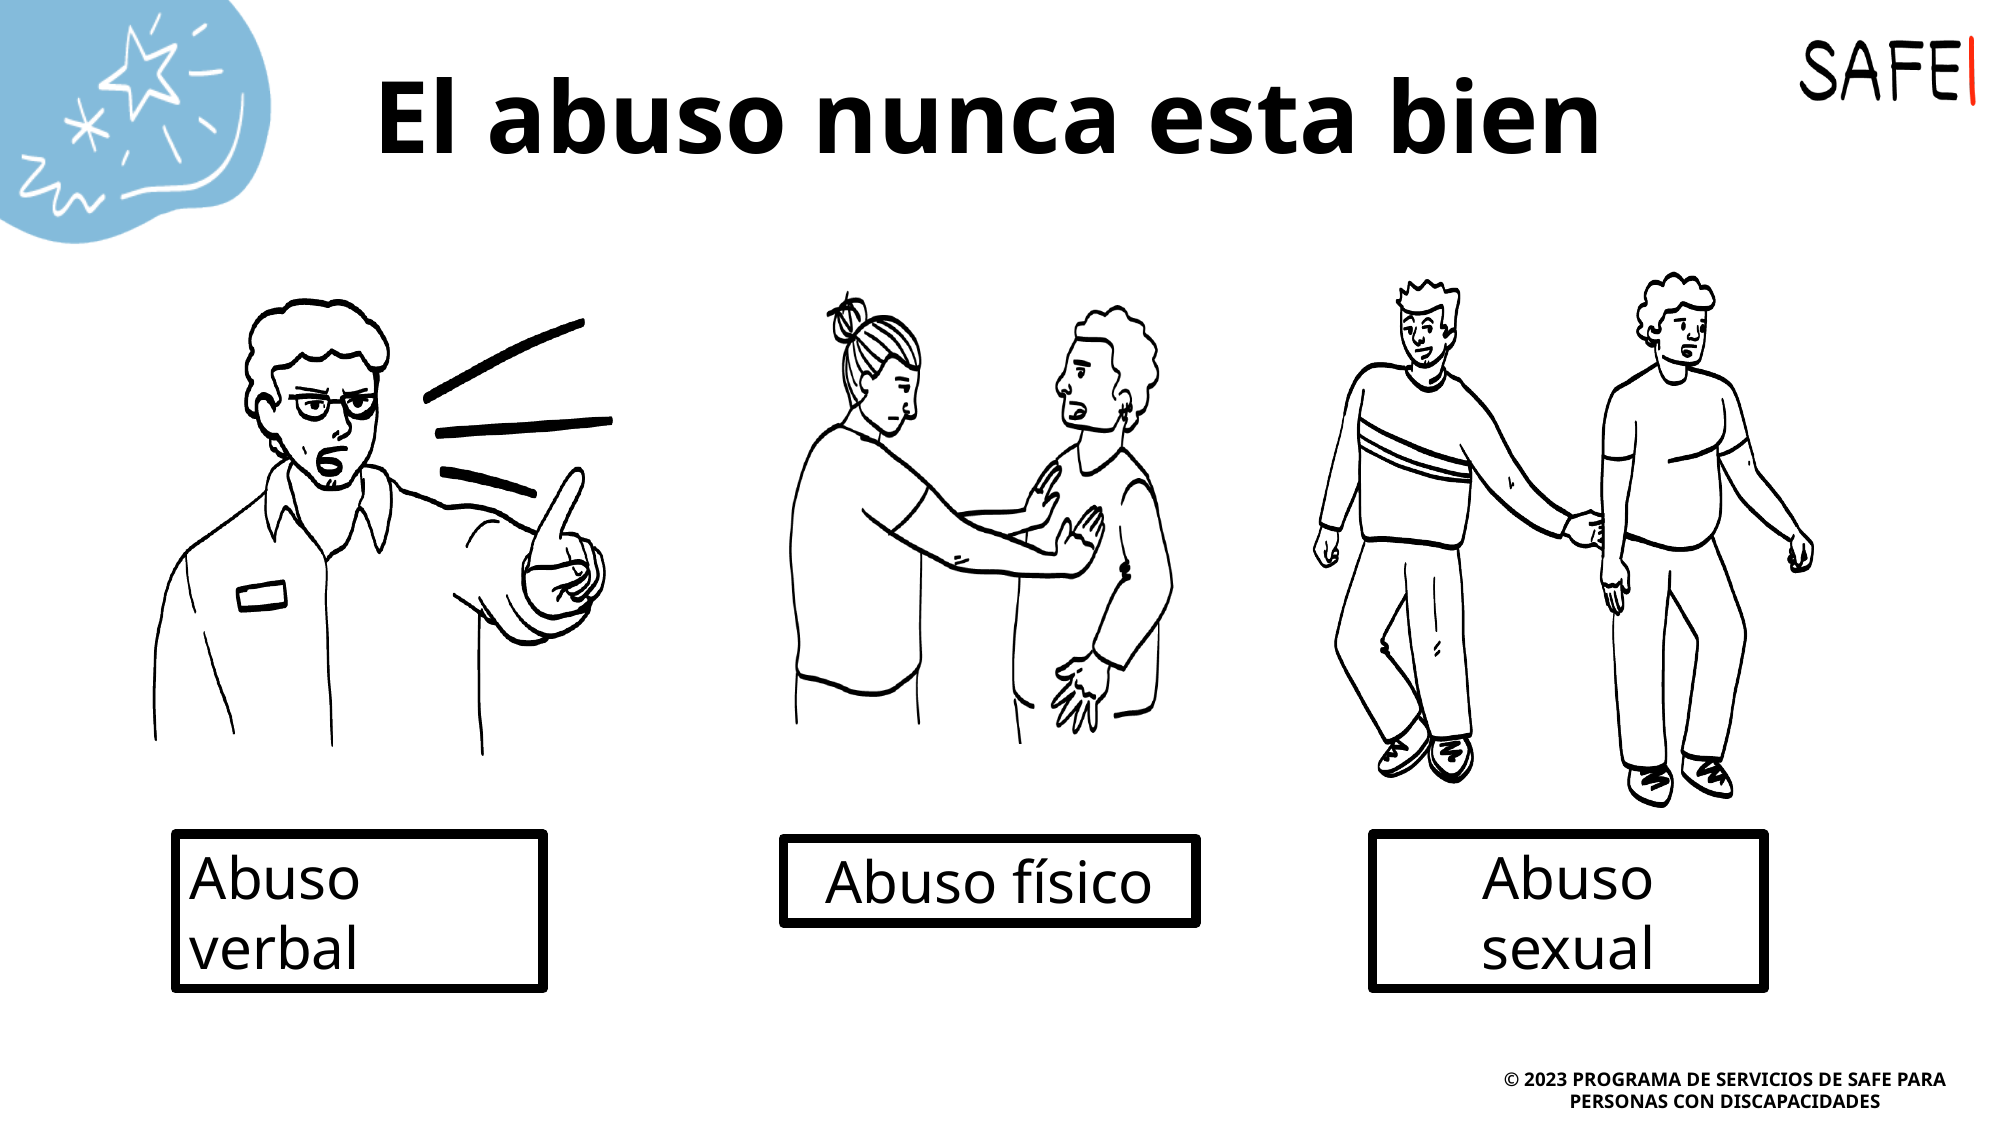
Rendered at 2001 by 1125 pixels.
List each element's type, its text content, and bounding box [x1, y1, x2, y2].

text_box © 2023 Programa de Servicios de SAFE para Personas con Discapacidades [1460, 1065, 1990, 1115]
text_box Abuso físico [783, 838, 1196, 923]
picture [0, 0, 2000, 851]
text_box Abuso sexual [1372, 834, 1764, 989]
text_box Abuso verbal [175, 851, 544, 989]
text_box El abuso nunca esta bien [359, 46, 1880, 181]
picture [1792, 33, 1981, 108]
